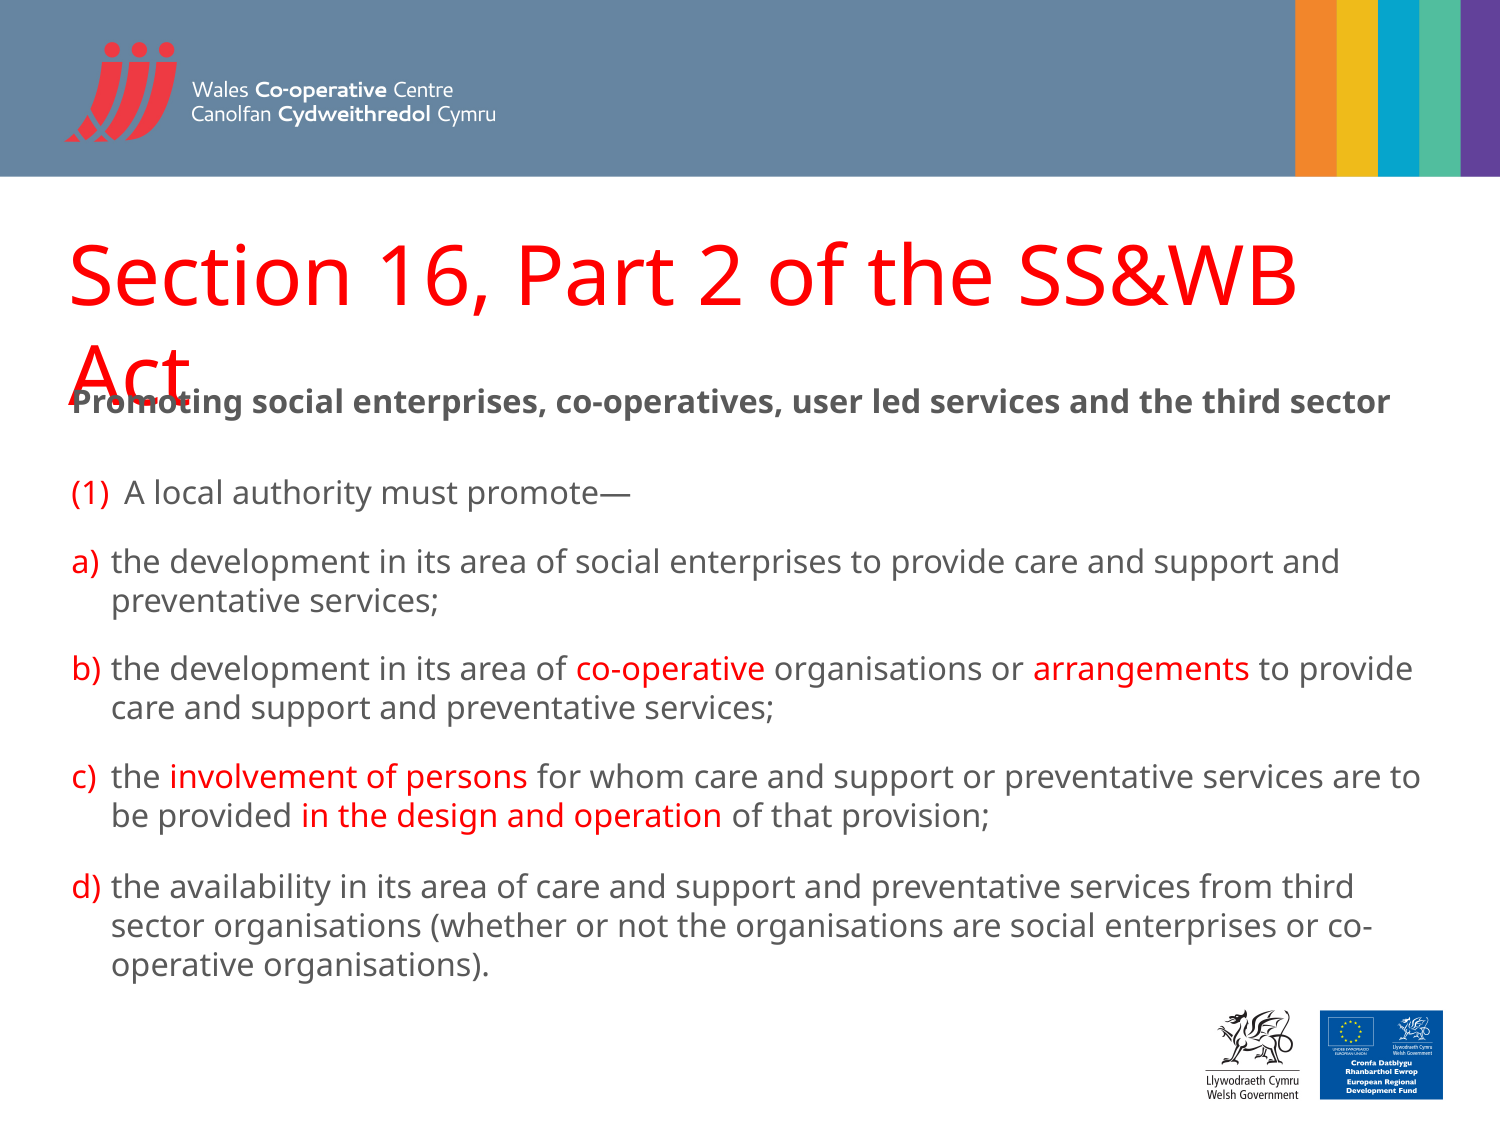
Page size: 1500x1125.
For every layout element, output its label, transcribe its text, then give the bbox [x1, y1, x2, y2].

list Promoting social enterprises, co-operatives, user led services and the third sector A local authority must promote— the development in its area of social enterprises to provide care and support and preventative services; the development in its area of co-operative organisations or arrangements to provide care and support and preventative services; the involvement of persons for whom care and support or preventative services are to be provided in the design and operation of that provision; the availability in its area of care and support and preventative services from third sector organisations (whether or not the organisations are social enterprises or co-operative organisations). [56, 373, 1444, 1000]
picture [0, 0, 1500, 1125]
title Section 16, Part 2 of the SS&WB Act [53, 214, 1450, 350]
